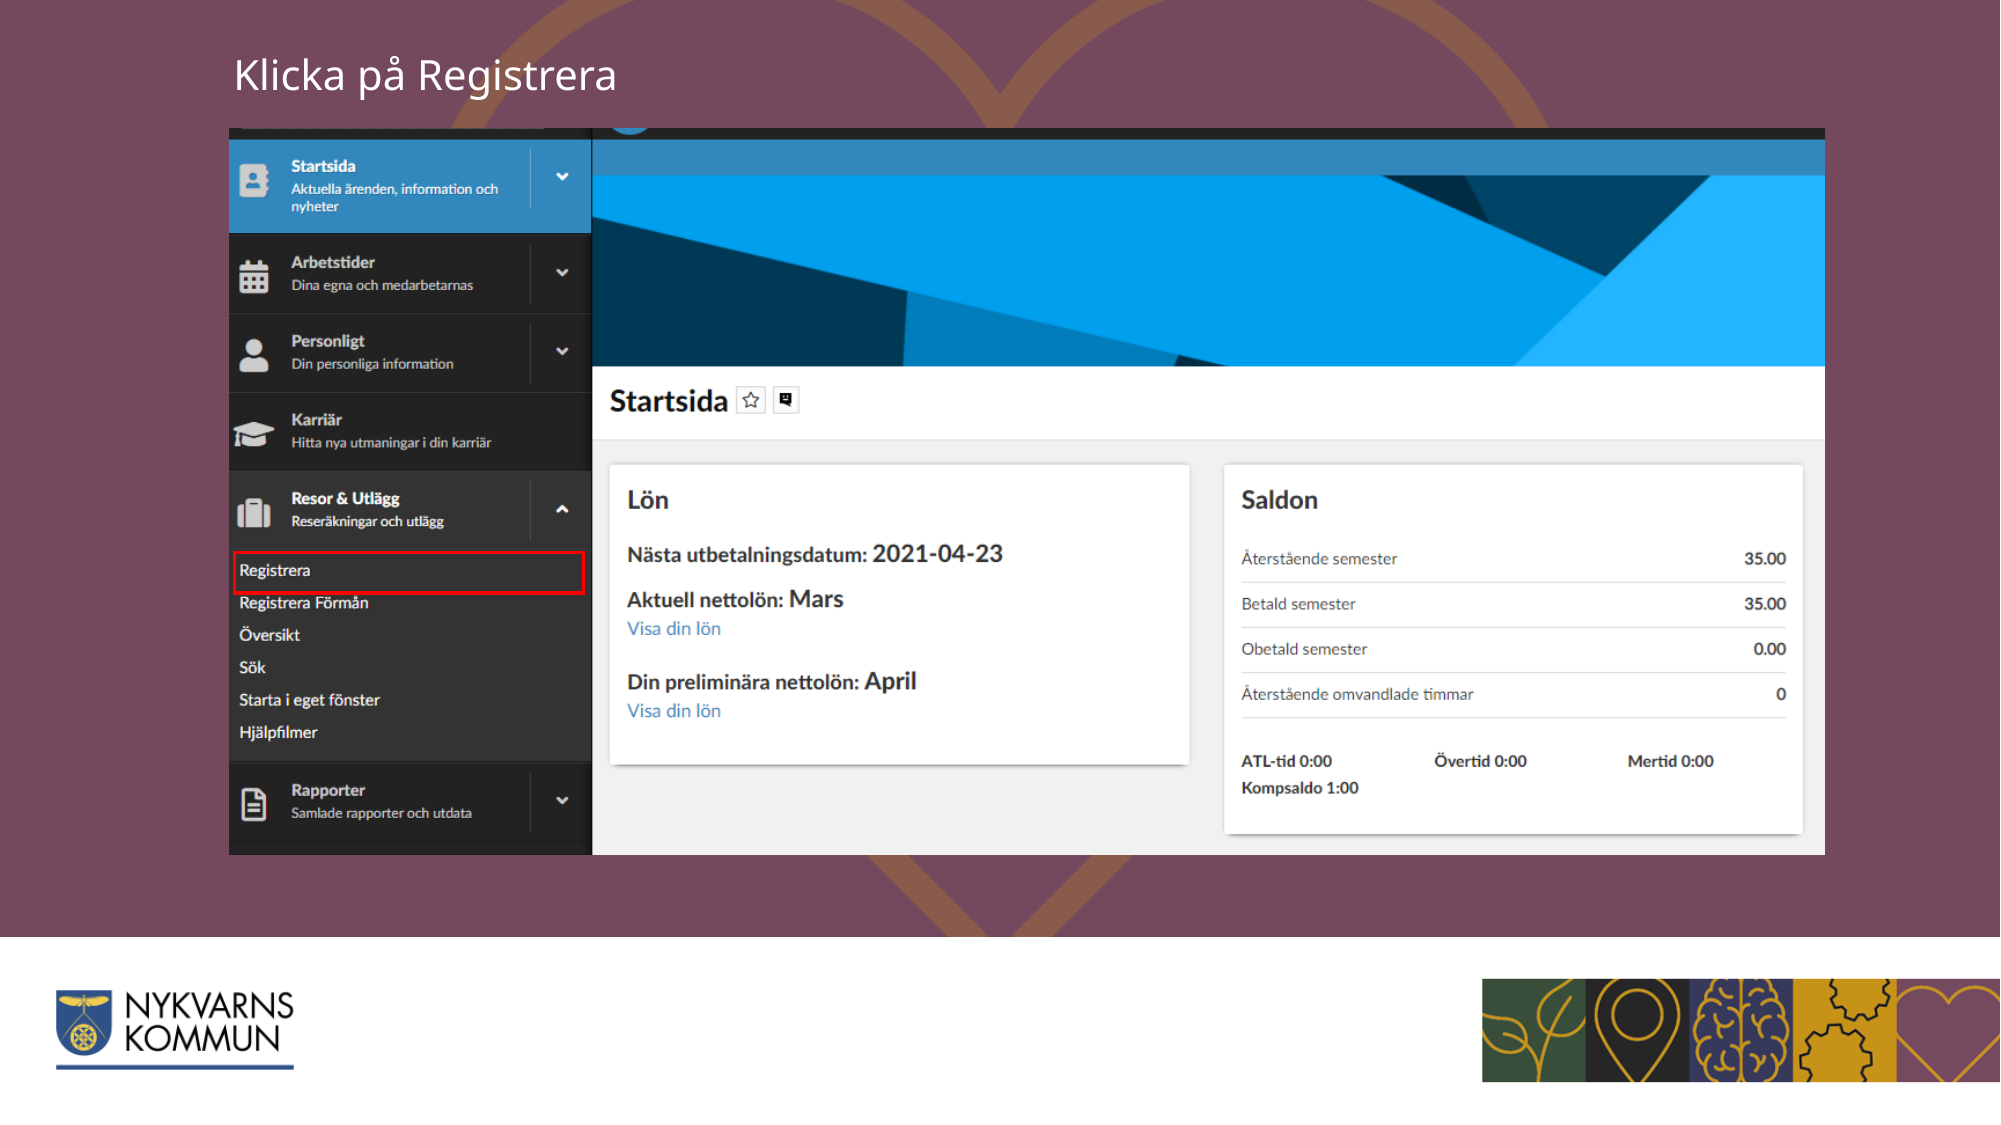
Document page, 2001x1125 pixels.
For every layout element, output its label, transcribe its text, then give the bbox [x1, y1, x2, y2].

picture [0, 0, 2000, 1125]
text_box Klicka på Registrera [233, 0, 1734, 128]
